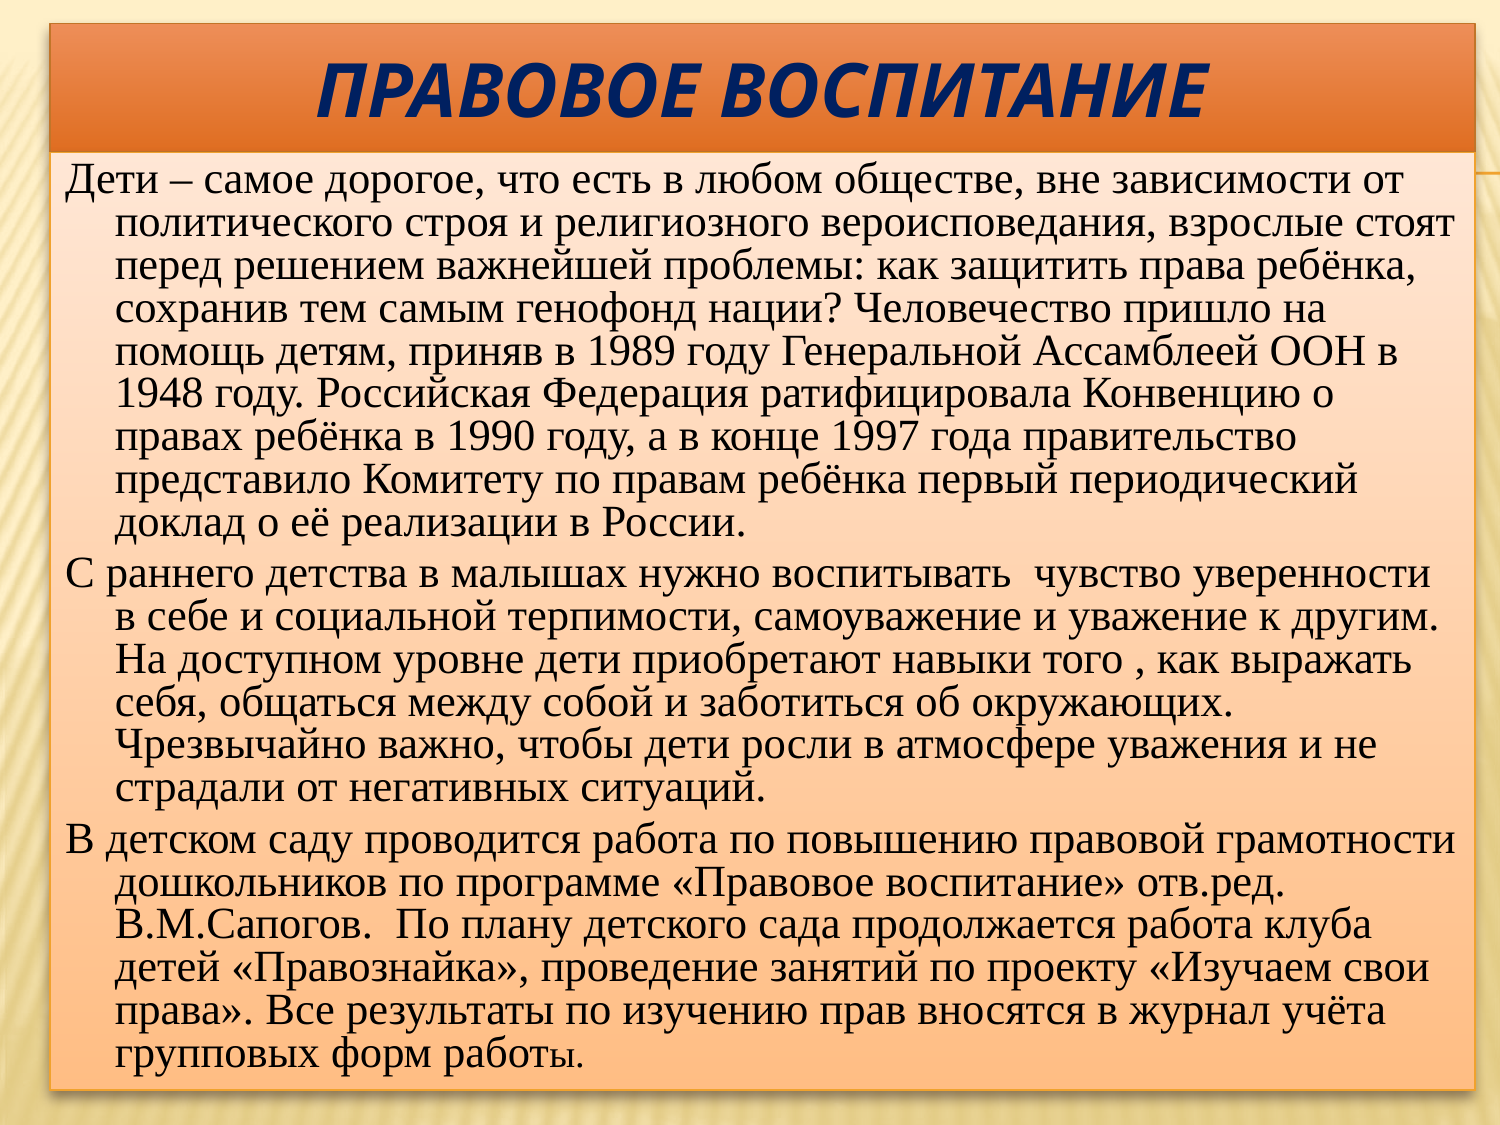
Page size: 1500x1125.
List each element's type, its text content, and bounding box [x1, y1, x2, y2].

list Дети – самое дорогое, что есть в любом обществе, вне зависимости от политического строя и религиозного вероисповедания, взрослые стоят перед решением важнейшей проблемы: как защитить права ребёнка, сохранив тем самым генофонд нации? Человечество пришло на помощь детям, приняв в 1989 году Генеральной Ассамблеей ООН в 1948 году. Российская Федерация ратифицировала Конвенцию о правах ребёнка в 1990 году, а в конце 1997 года правительство представило Комитету по правам ребёнка первый периодический доклад о её реализации в России. С раннего детства в малышах нужно воспитывать чувство уверенности в себе и социальной терпимости, самоуважение и уважение к другим. На доступном уровне дети приобретают навыки того , как выражать себя, общаться между собой и заботиться об окружающих. Чрезвычайно важно, чтобы дети росли в атмосфере уважения и не страдали от негативных ситуаций. В детском саду проводится работа по повышению правовой грамотности дошкольников по программе «Правовое воспитание» отв.ред. В.М.Сапогов. По плану детского сада продолжается работа клуба детей «Правознайка», проведение занятий по проекту «Изучаем свои права». Все результаты по изучению прав вносятся в журнал учёта групповых форм работы. [49, 152, 1476, 1091]
title Правовое воспитание [49, 23, 1476, 152]
